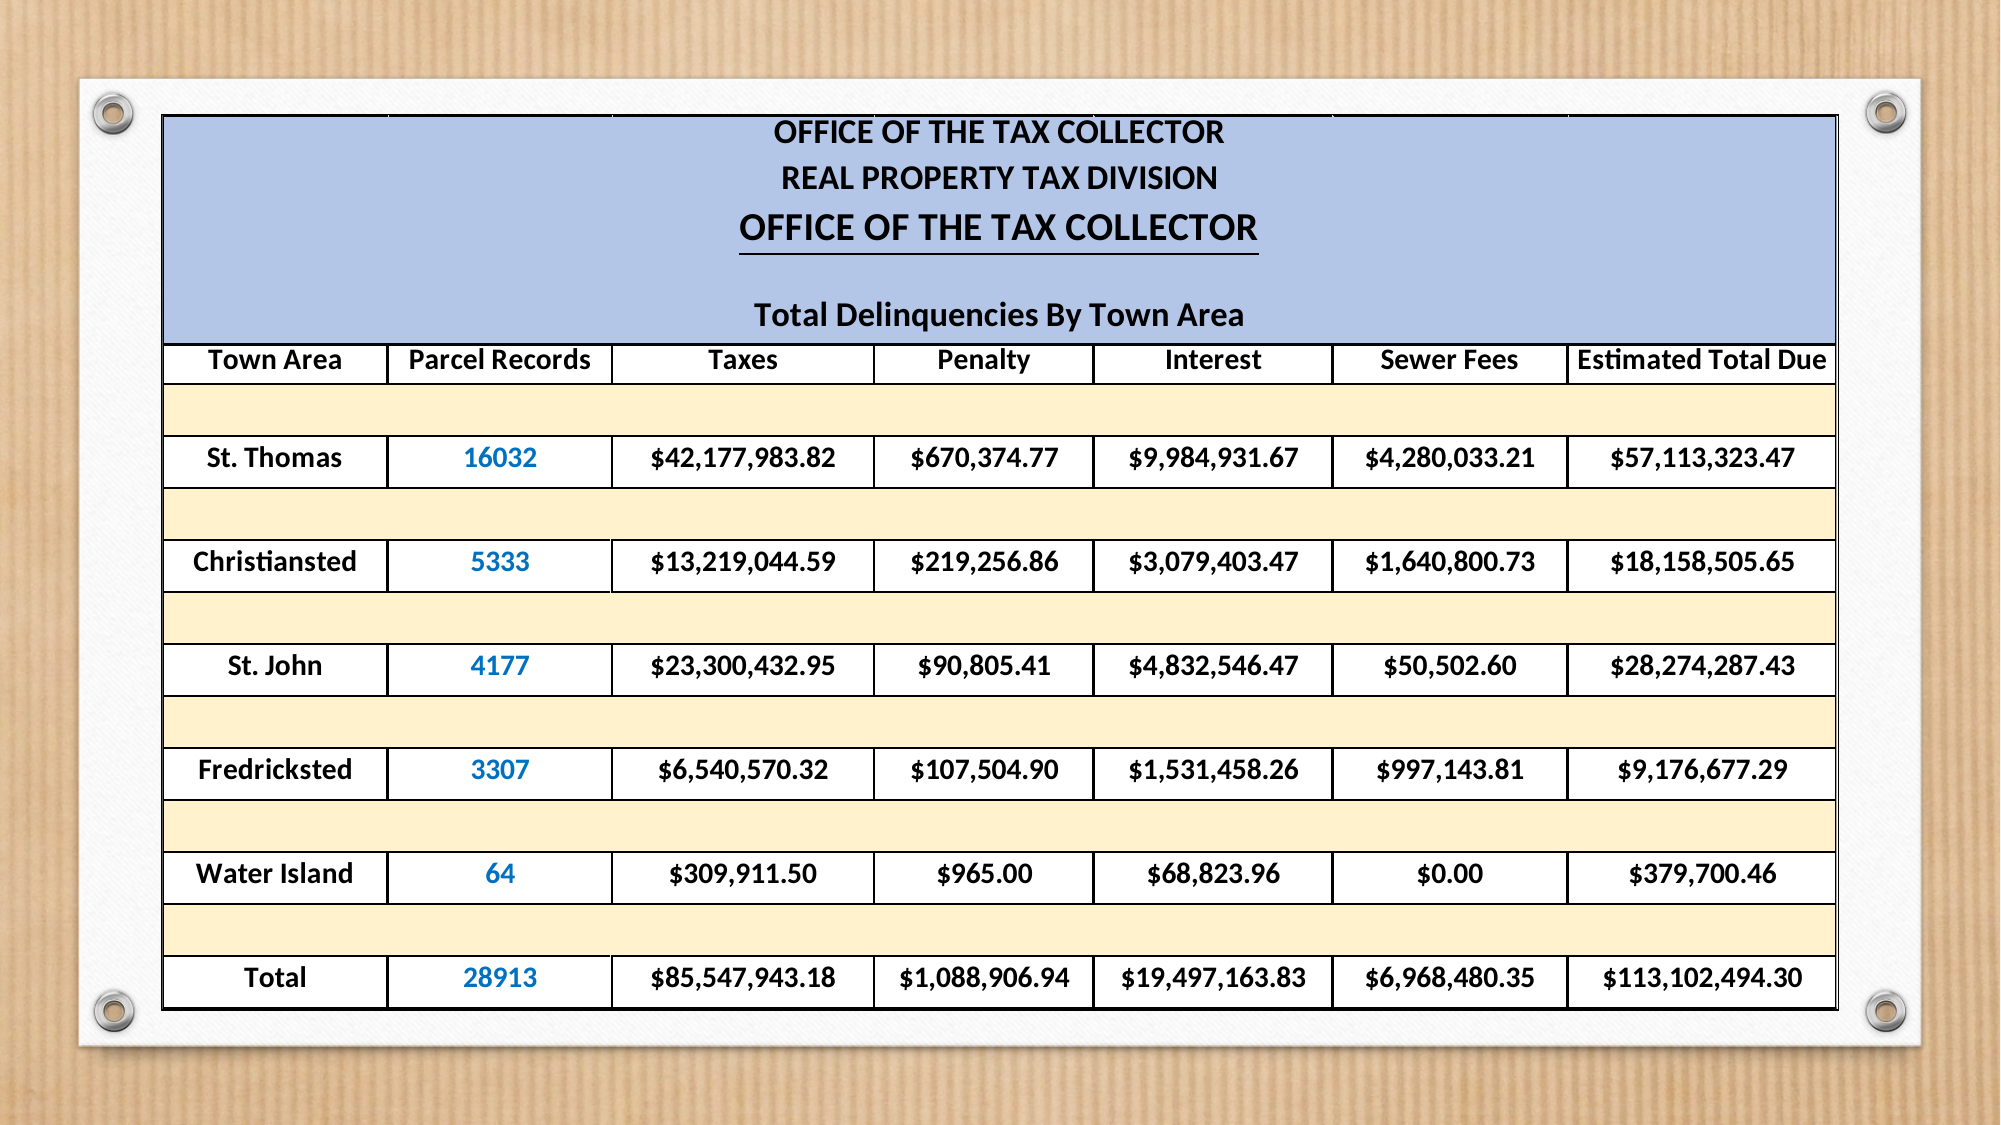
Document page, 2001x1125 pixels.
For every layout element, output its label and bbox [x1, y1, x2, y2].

text_box [162, 115, 1838, 1010]
picture [0, 0, 2001, 1125]
